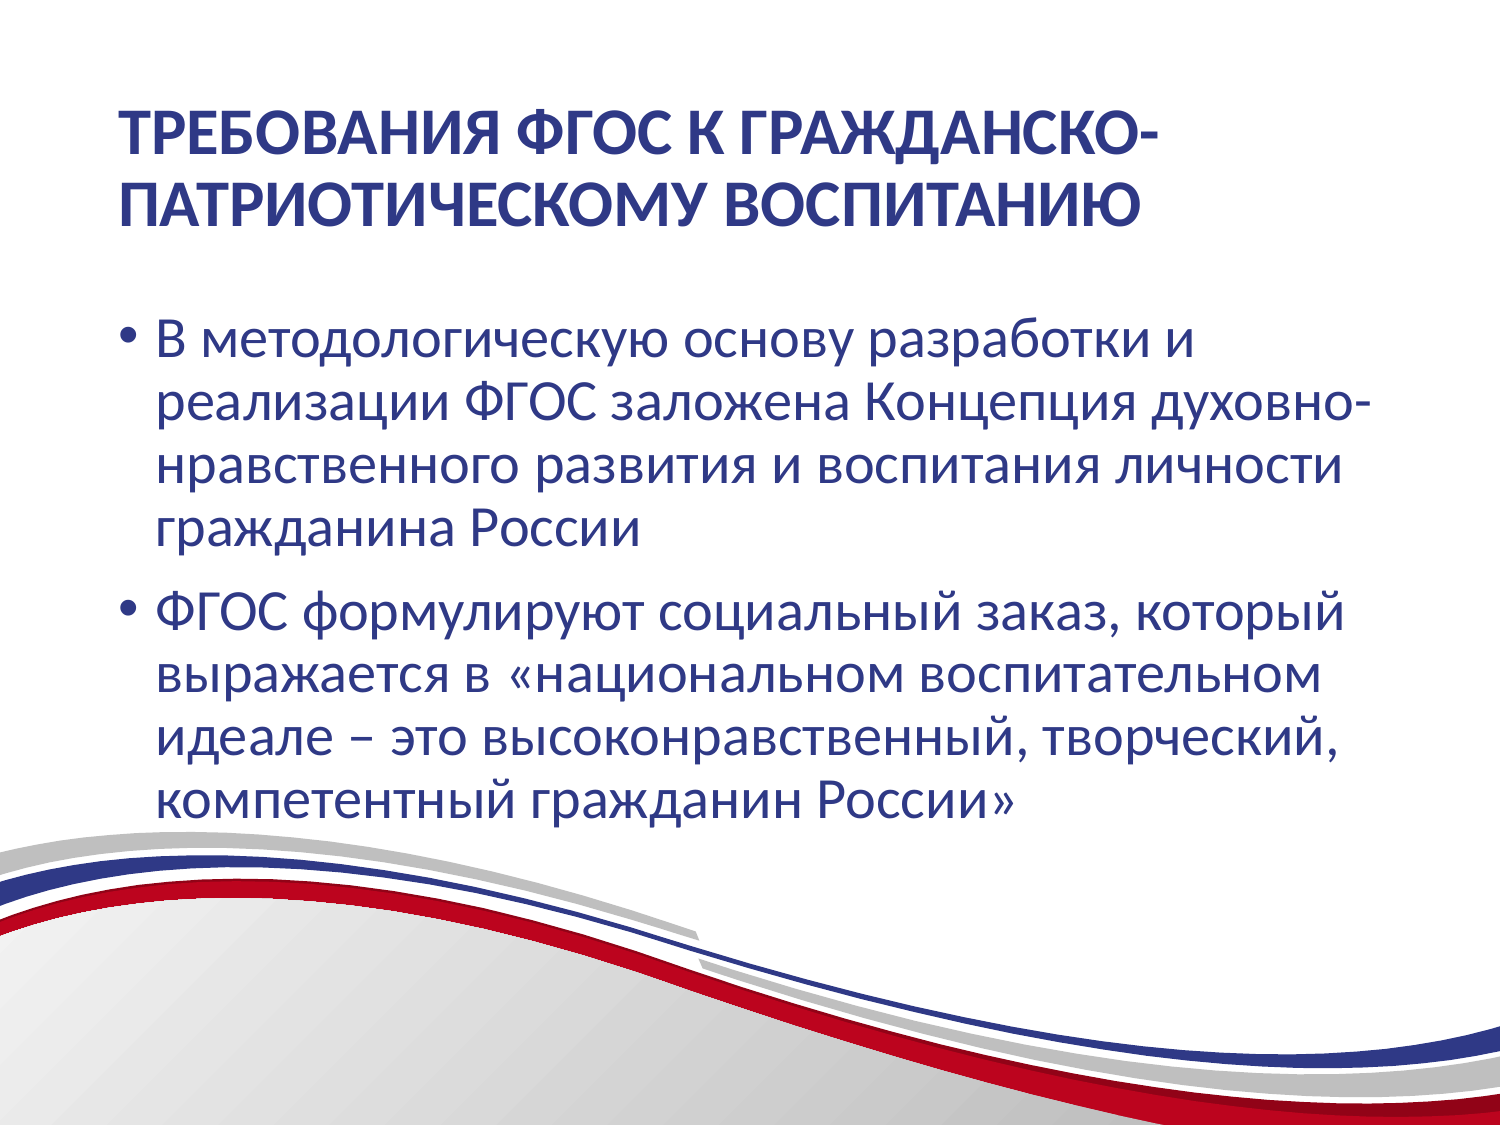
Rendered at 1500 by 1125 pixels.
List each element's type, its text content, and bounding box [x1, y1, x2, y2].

list В методологическую основу разработки и реализации ФГОС заложена Концепция духовно-нравственного развития и воспитания личности гражданина России ФГОС формулируют социальный заказ, который выражается в «национальном воспитательном идеале – это высоконравственный, творческий, компетентный гражданин России» [103, 299, 1397, 1014]
title ТРЕБОВАНИЯ ФГОС К ГРАЖДАНСКО-ПАТРИОТИЧЕСКОМУ ВОСПИТАНИЮ [103, 59, 1397, 278]
